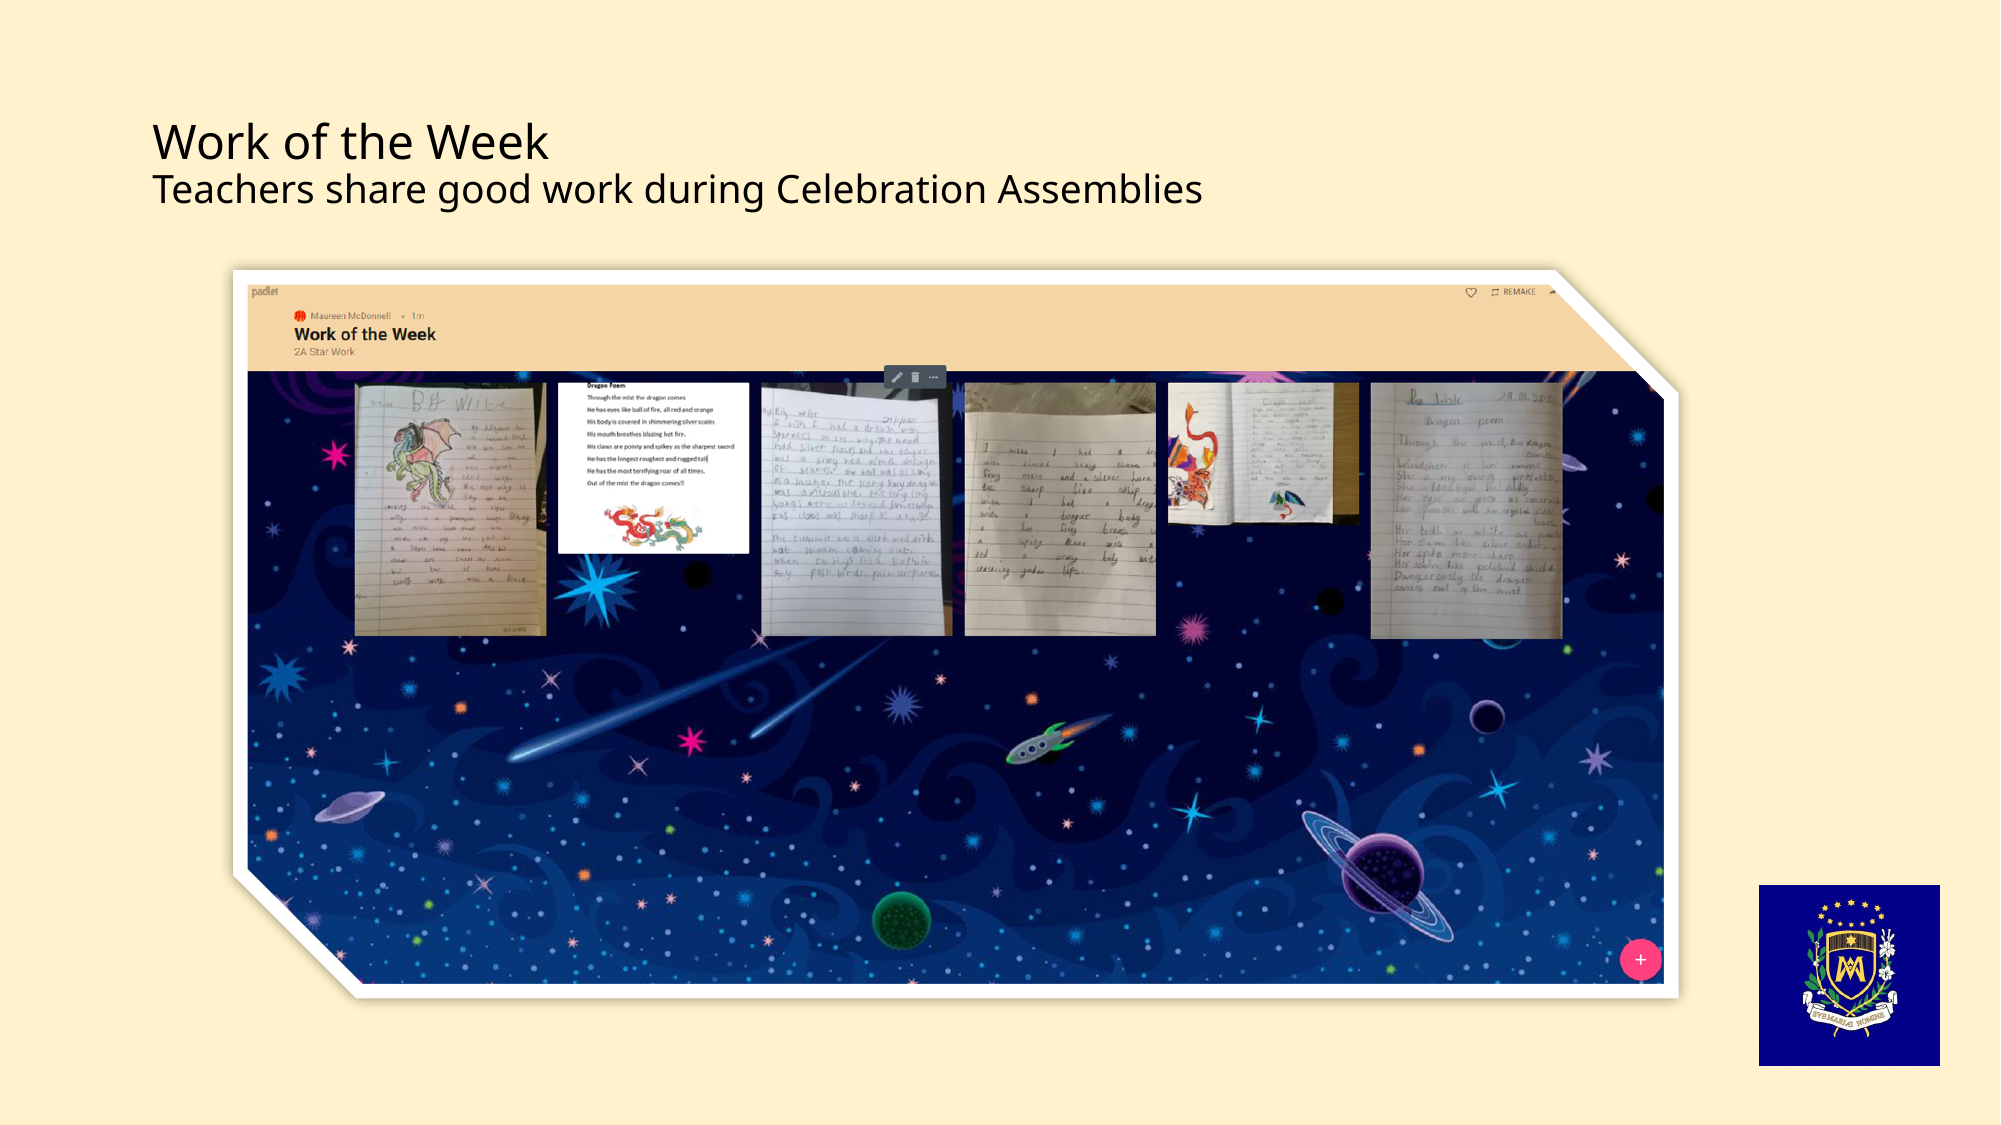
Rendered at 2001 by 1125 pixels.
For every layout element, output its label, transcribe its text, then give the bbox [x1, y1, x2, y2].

title Work of the Week Teachers share good work during Celebration Assemblies [137, 59, 1863, 278]
picture [1759, 885, 1940, 1066]
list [240, 277, 1672, 992]
